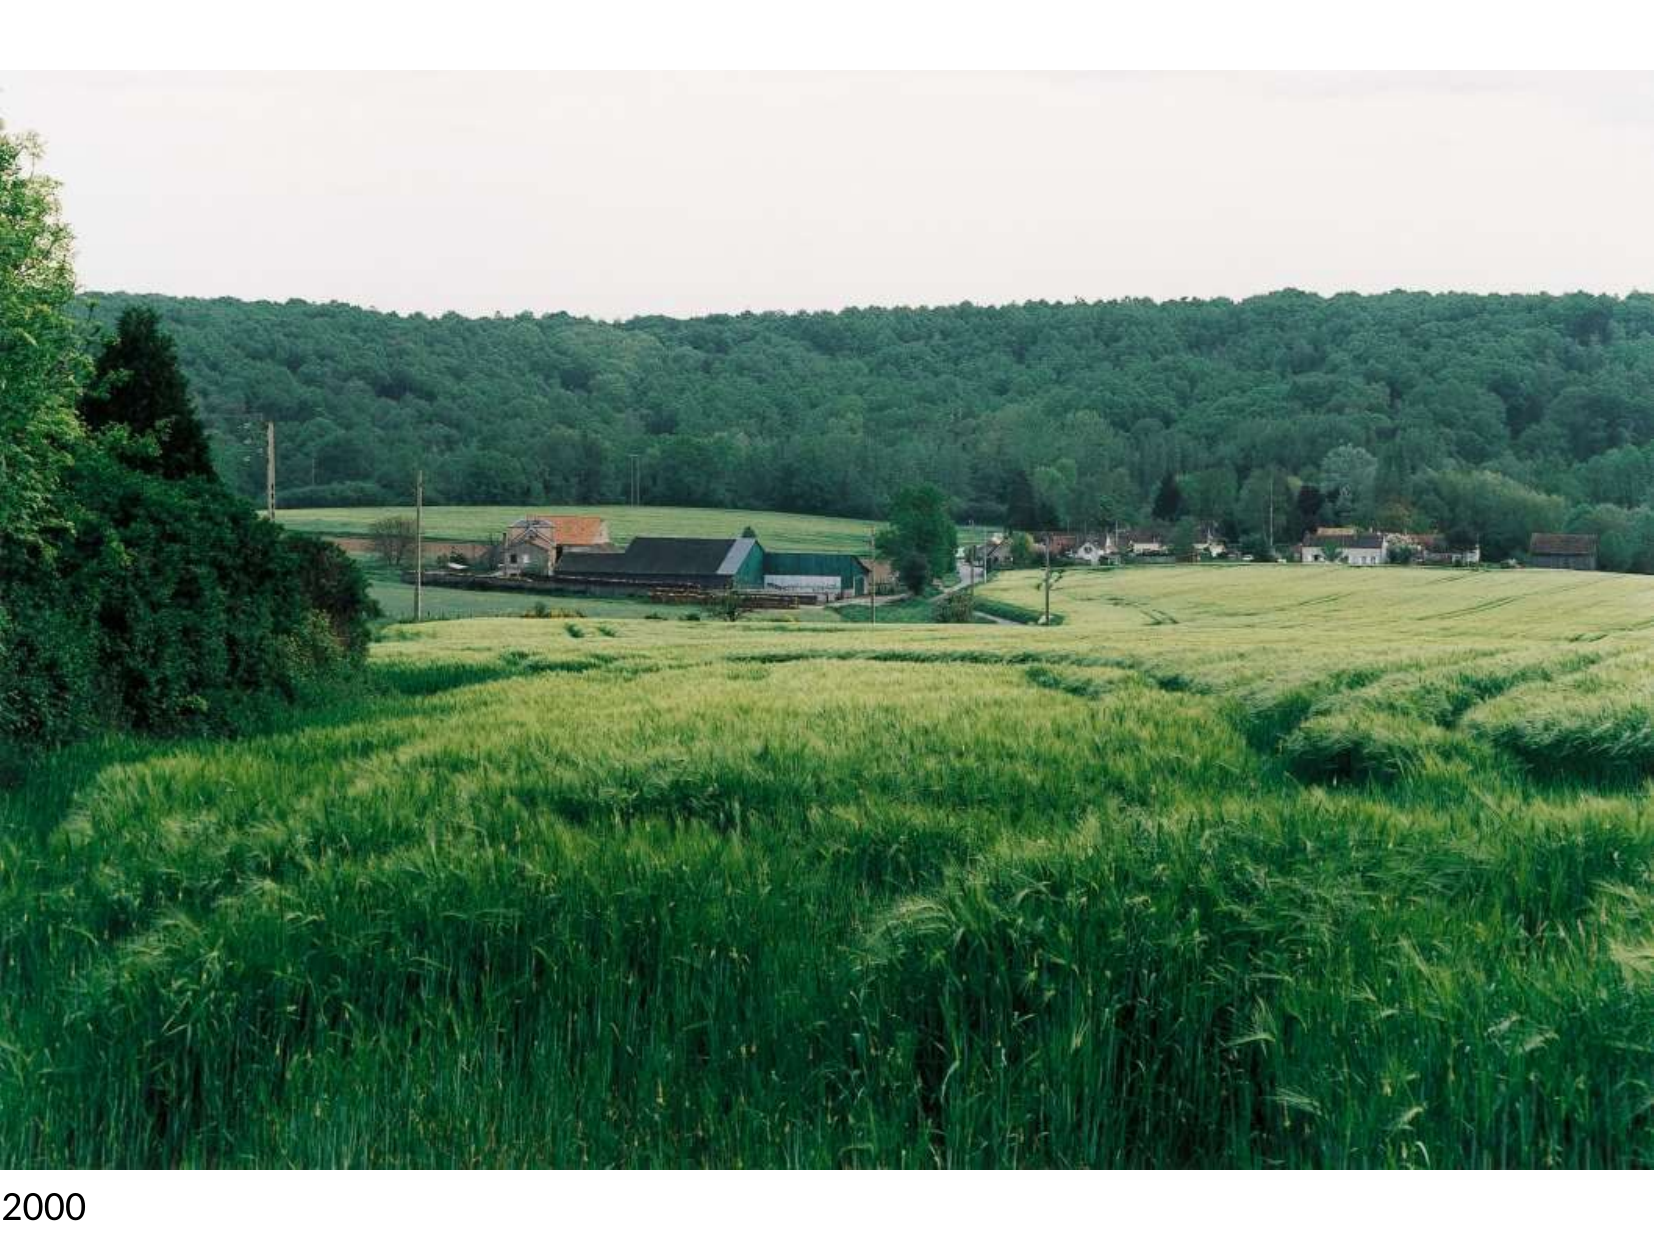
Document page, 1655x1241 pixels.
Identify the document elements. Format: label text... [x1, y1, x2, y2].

slide_number 2000 [0, 1186, 93, 1241]
picture [0, 69, 1654, 1170]
